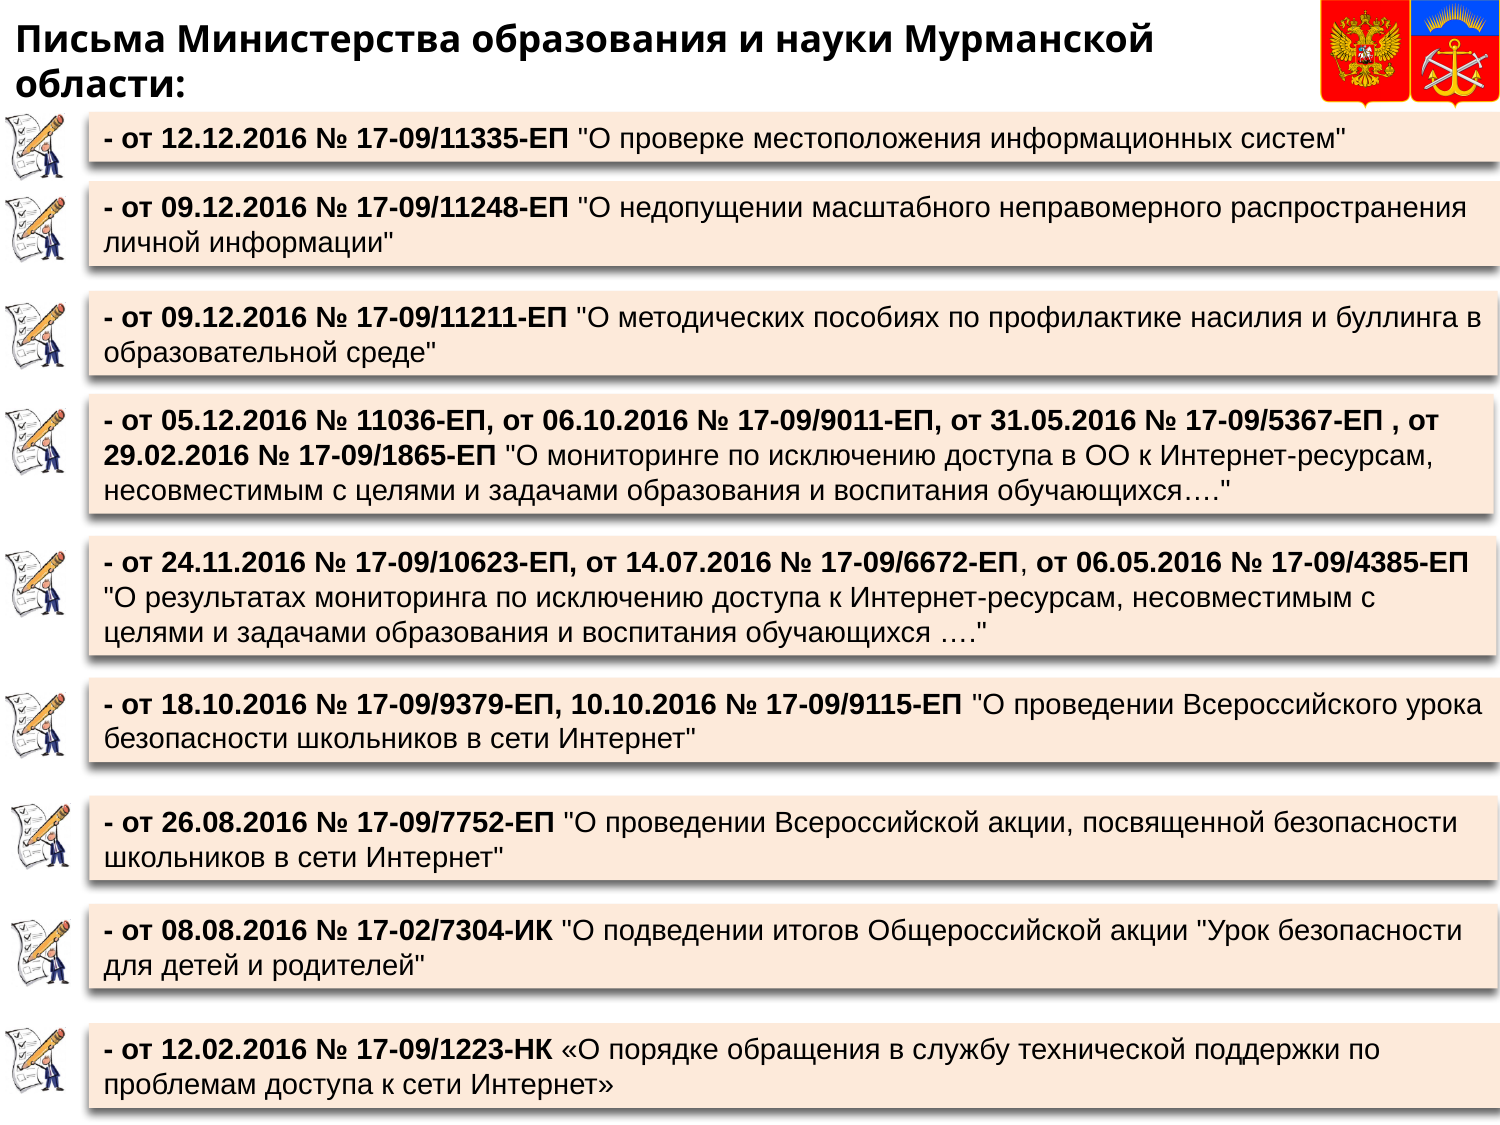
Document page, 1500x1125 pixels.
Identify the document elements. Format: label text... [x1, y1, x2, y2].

picture [11, 803, 72, 871]
text_box - от 12.02.2016 № 17-09/1223-НК «О порядке обращения в службу технической поддержки по проблемам доступа к сети Интернет» [88, 1023, 1500, 1108]
text_box - от 08.08.2016 № 17-02/7304-ИК "О подведении итогов Общероссийской акции "Урок безопасности для детей и родителей" [88, 903, 1498, 989]
text_box - от 05.12.2016 № 11036-ЕП, от 06.10.2016 № 17-09/9011-ЕП, от 31.05.2016 № 17-09/5367-ЕП , от 29.02.2016 № 17-09/1865-ЕП "О мониторинге по исключению доступа в ОО к Интернет-ресурсам, несовместимым с целями и задачами образования и воспитания обучающихся…." [88, 393, 1494, 514]
text_box - от 09.12.2016 № 17-09/11211-ЕП "О методических пособиях по профилактике насилия и буллинга в образовательной среде" [88, 290, 1498, 376]
picture [5, 408, 66, 476]
picture [5, 302, 66, 370]
text_box - от 09.12.2016 № 17-09/11248-ЕП "О недопущении масштабного неправомерного распространения личной информации" [88, 181, 1500, 266]
picture [5, 113, 66, 181]
text_box - от 26.08.2016 № 17-09/7752-ЕП "О проведении Всероссийской акции, посвященной безопасности школьников в сети Интернет" [89, 795, 1498, 881]
text_box - от 18.10.2016 № 17-09/9379-ЕП, 10.10.2016 № 17-09/9115-ЕП "О проведении Всероссийского урока безопасности школьников в сети Интернет" [88, 677, 1500, 763]
picture [5, 692, 66, 760]
text_box - от 24.11.2016 № 17-09/10623-ЕП, от 14.07.2016 № 17-09/6672-ЕП, от 06.05.2016 № 17-09/4385-ЕП "О результатах мониторинга по исключению доступа к Интернет-ресурсам, несовместимым с целями и задачами образования и воспитания обучающихся …." [88, 535, 1497, 656]
picture [1320, 0, 1500, 109]
text_box Письма Министерства образования и науки Мурманской области: [0, 15, 1313, 106]
picture [11, 919, 72, 987]
picture [5, 550, 66, 618]
text_box - от 12.12.2016 № 17-09/11335-ЕП "О проверке местоположения информационных систем" [88, 111, 1500, 162]
picture [5, 1027, 66, 1095]
picture [5, 196, 66, 264]
